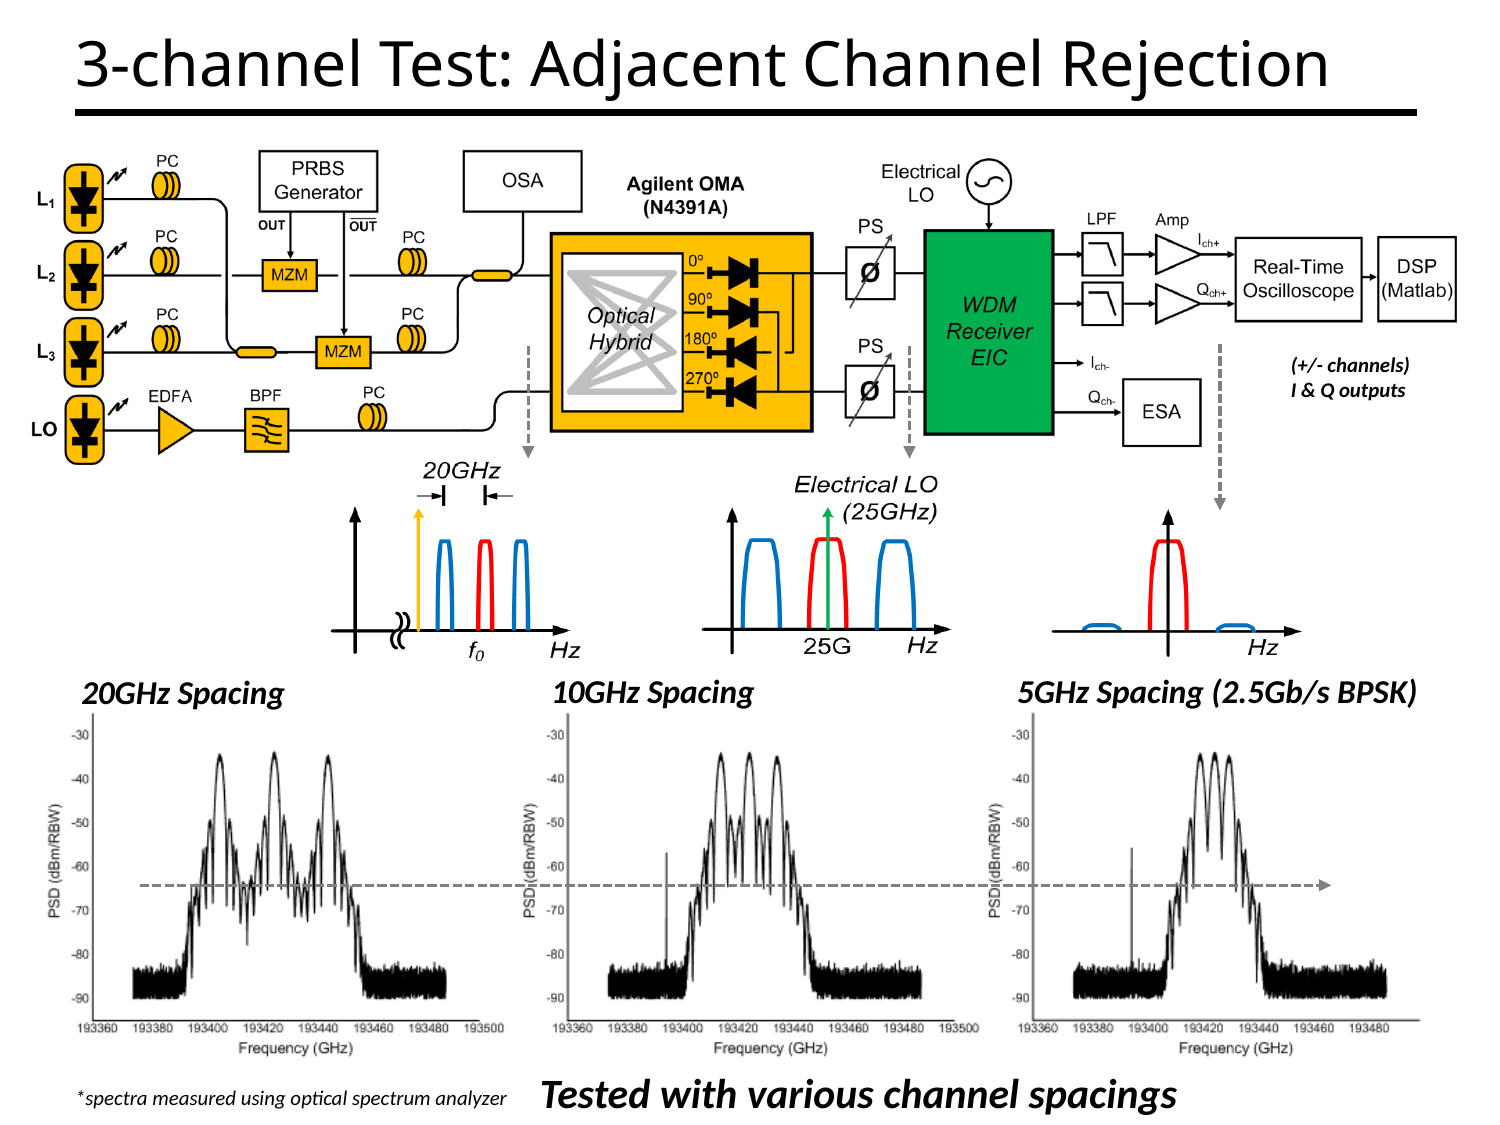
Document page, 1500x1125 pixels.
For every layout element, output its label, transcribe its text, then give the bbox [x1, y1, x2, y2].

text_box 20GHz Spacing [66, 663, 301, 710]
picture [701, 467, 952, 661]
picture [43, 712, 1424, 1059]
text_box 5GHz Spacing (2.5Gb/s BPSK) [1002, 662, 1433, 718]
title 3-channel Test: Adjacent Channel Rejection [75, 34, 1475, 100]
text_box Tested with various channel spacings [524, 1059, 1488, 1125]
text_box 10GHz Spacing [536, 662, 771, 710]
picture [30, 149, 1457, 665]
text_box *spectra measured using optical spectrum analyzer [60, 1076, 522, 1117]
picture [1051, 508, 1302, 663]
